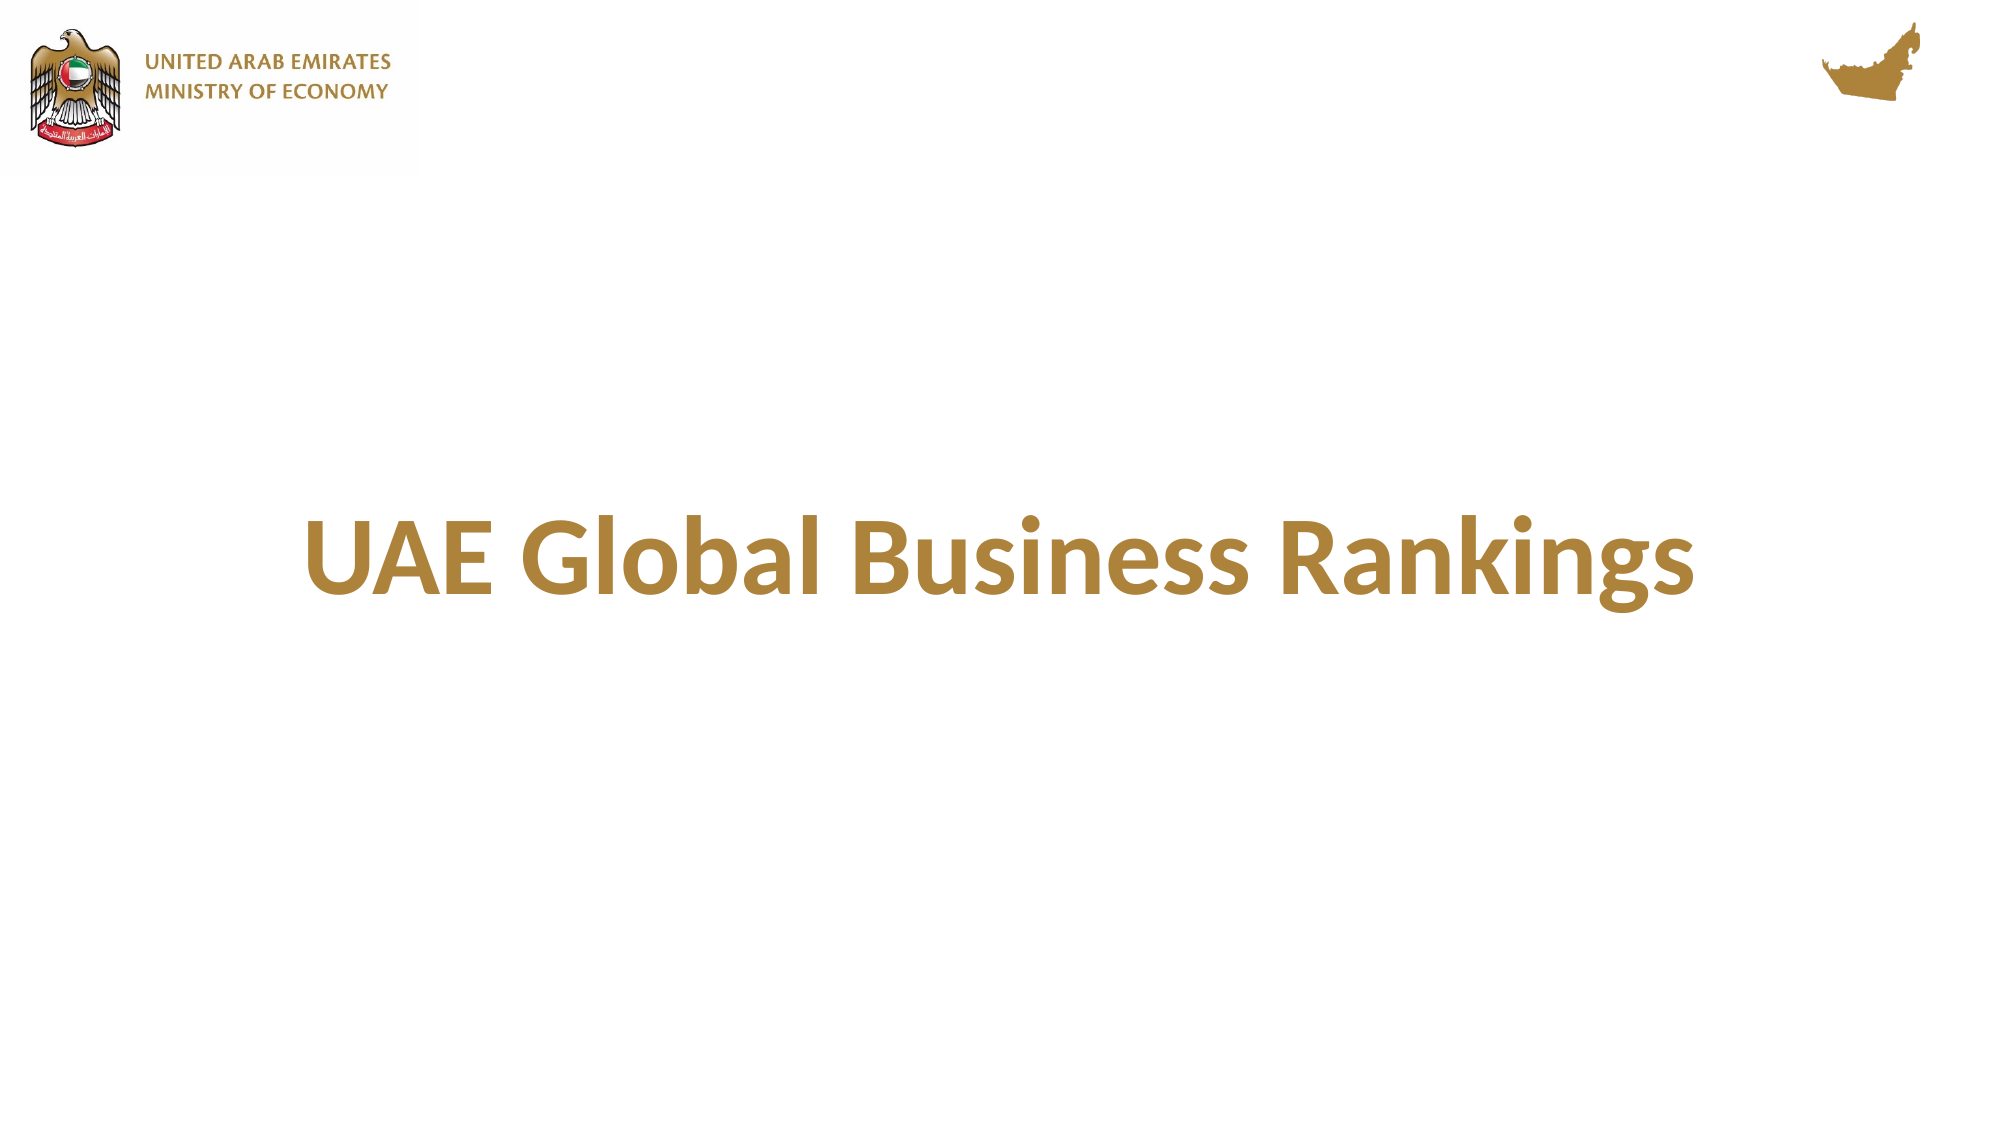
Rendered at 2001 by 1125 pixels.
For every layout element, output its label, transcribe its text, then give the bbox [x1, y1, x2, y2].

picture [0, 0, 419, 177]
list UAE Global Business Rankings [282, 350, 1718, 749]
picture [1822, 22, 1920, 101]
